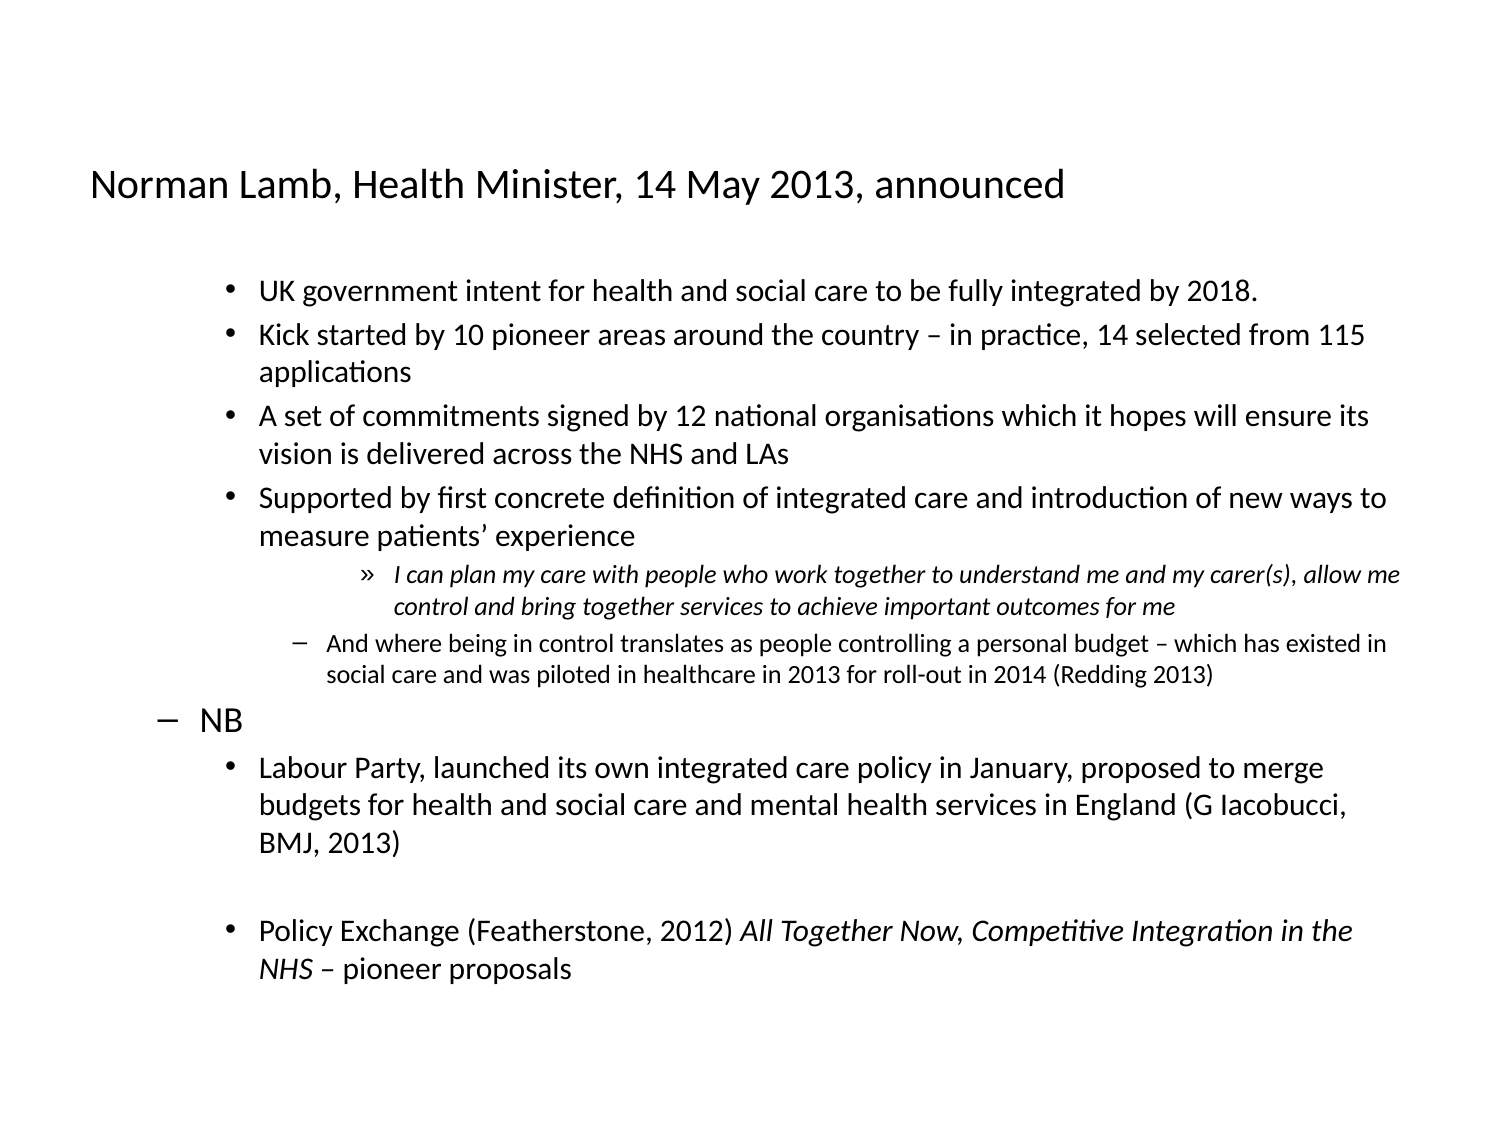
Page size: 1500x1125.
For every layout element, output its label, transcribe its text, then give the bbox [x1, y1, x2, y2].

list Norman Lamb, Health Minister, 14 May 2013, announced UK government intent for health and social care to be fully integrated by 2018. Kick started by 10 pioneer areas around the country – in practice, 14 selected from 115 applications A set of commitments signed by 12 national organisations which it hopes will ensure its vision is delivered across the NHS and LAs Supported by first concrete definition of integrated care and introduction of new ways to measure patients’ experience I can plan my care with people who work together to understand me and my carer(s), allow me control and bring together services to achieve important outcomes for me And where being in control translates as people controlling a personal budget – which has existed in social care and was piloted in healthcare in 2013 for roll-out in 2014 (Redding 2013) NB Labour Party, launched its own integrated care policy in January, proposed to merge budgets for health and social care and mental health services in England (G Iacobucci, BMJ, 2013) Policy Exchange (Featherstone, 2012) All Together Now, Competitive Integration in the NHS – pioneer proposals [75, 149, 1425, 1005]
